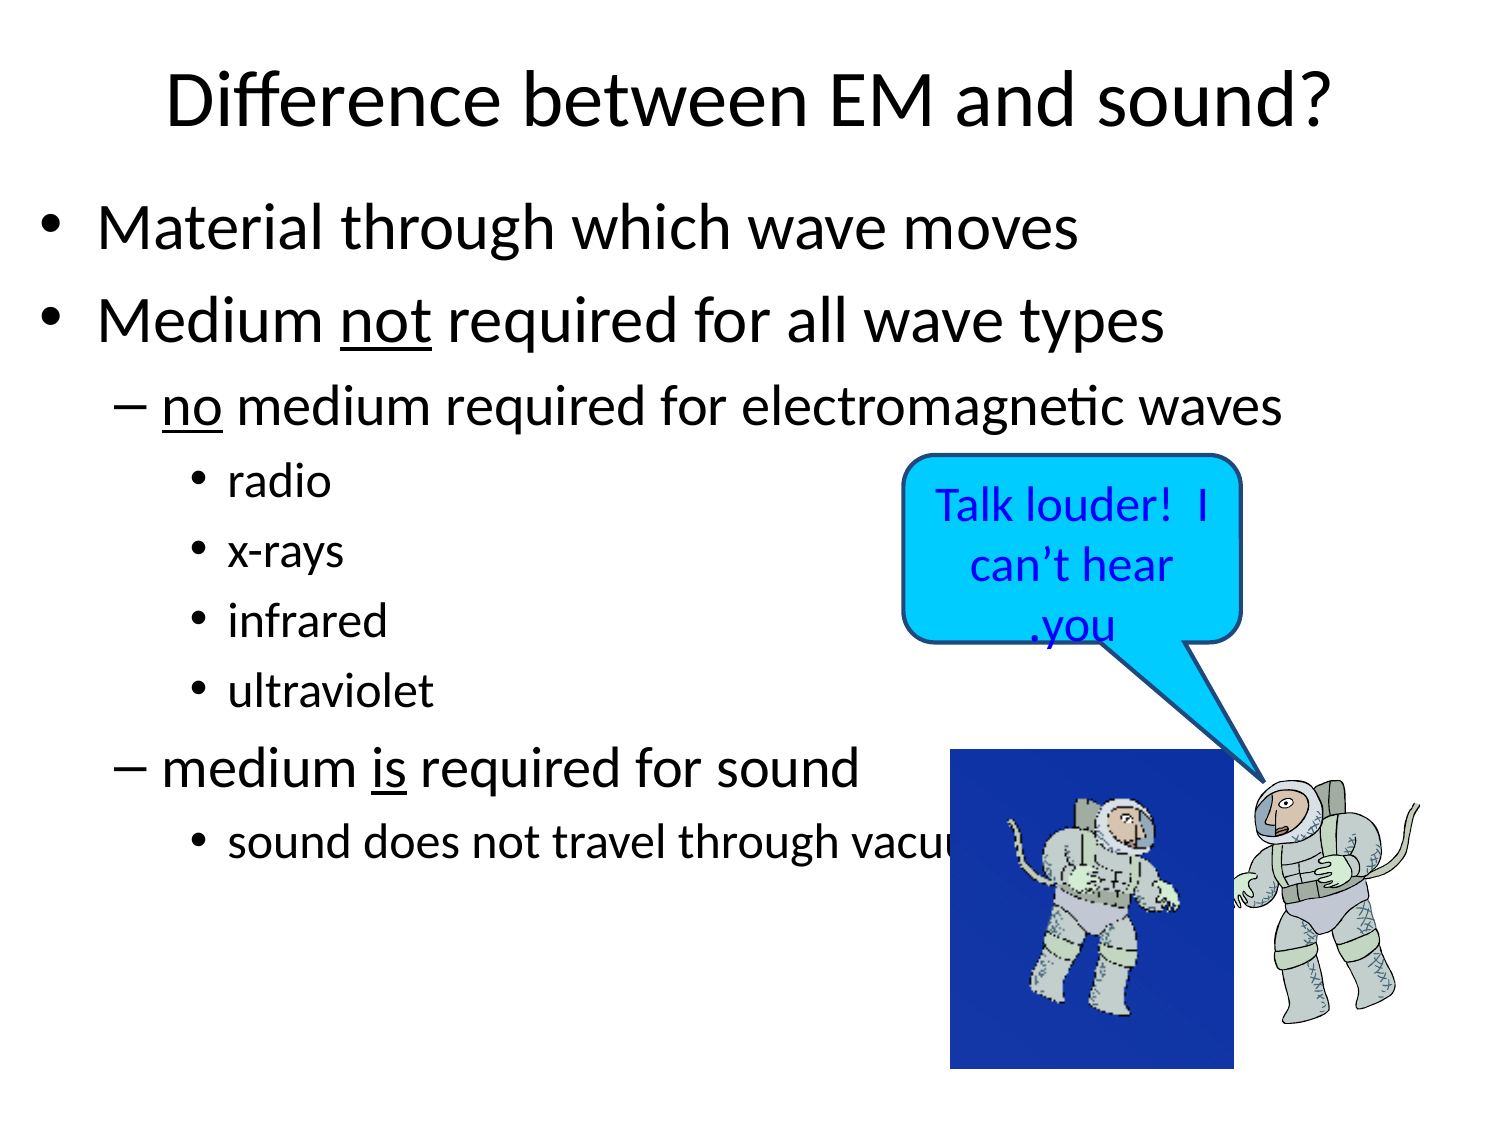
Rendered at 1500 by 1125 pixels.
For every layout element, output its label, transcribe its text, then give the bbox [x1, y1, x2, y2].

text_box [949, 749, 1234, 1069]
list Material through which wave moves Medium not required for all wave types no medium required for electromagnetic waves radio x-rays infrared ultraviolet medium is required for sound sound does not travel through vacuum [24, 174, 1304, 919]
text_box Talk louder! I can’t hear you. [903, 454, 1259, 773]
picture [1234, 774, 1426, 1030]
title Difference between EM and sound? [76, 0, 1427, 188]
